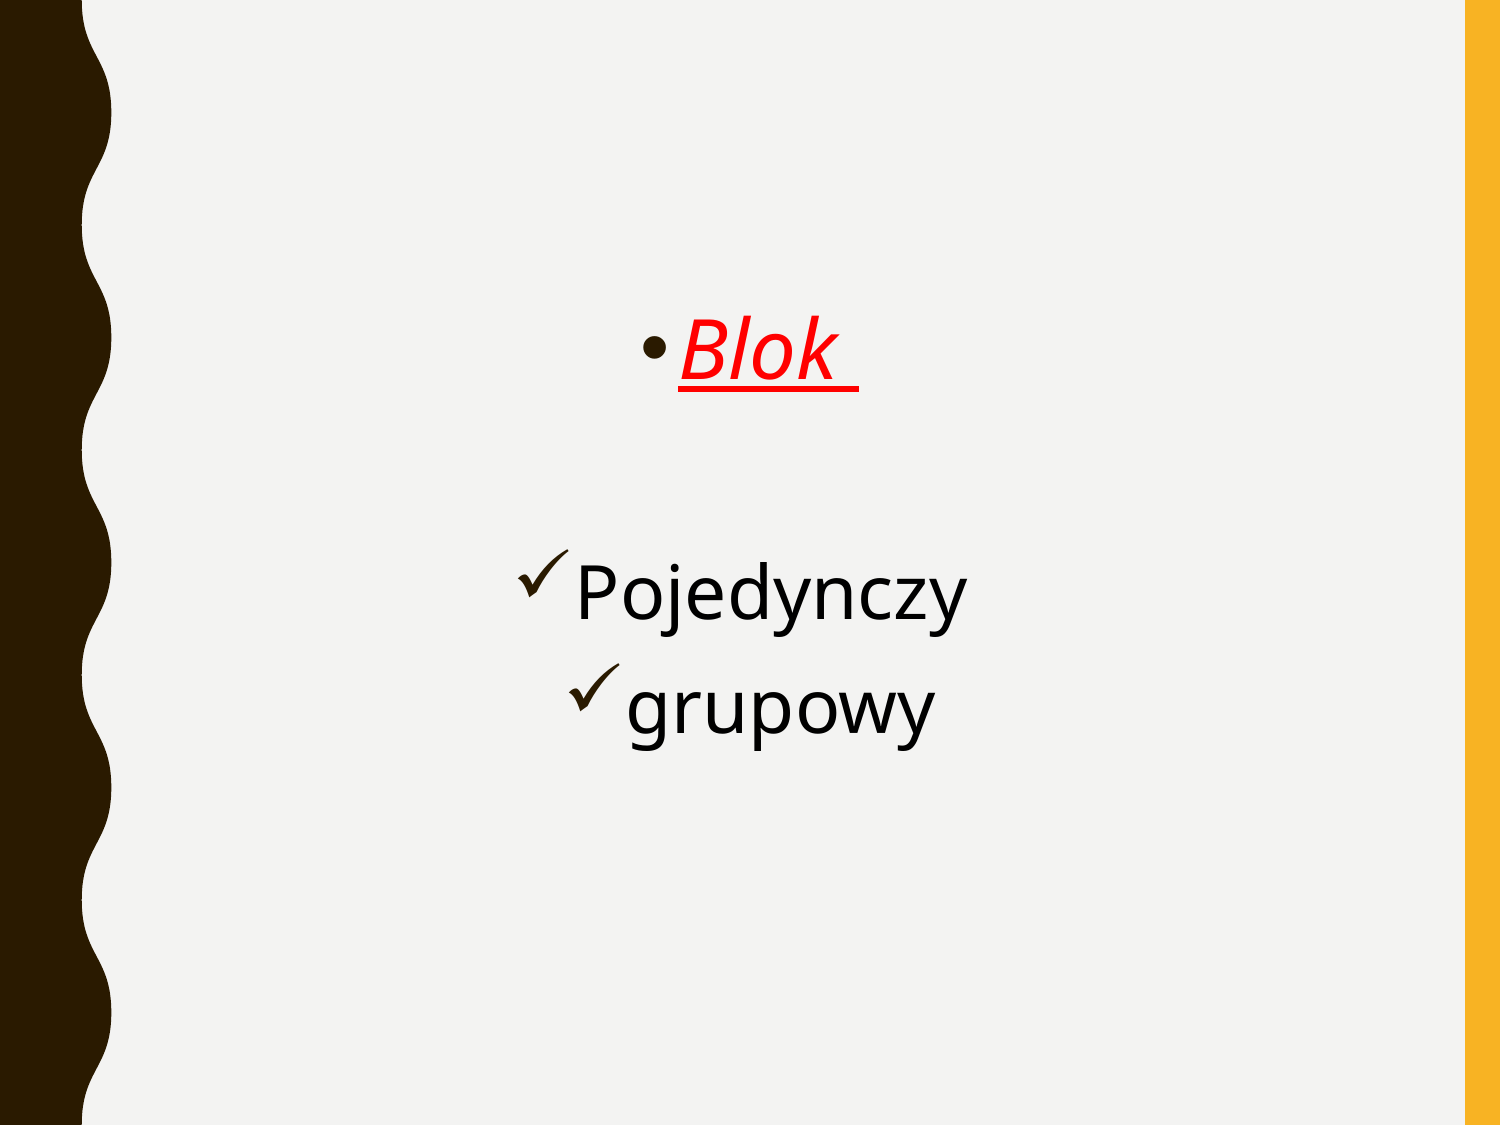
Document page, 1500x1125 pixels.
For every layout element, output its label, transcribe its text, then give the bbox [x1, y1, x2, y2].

list Blok Pojedynczy grupowy [150, 278, 1350, 1088]
